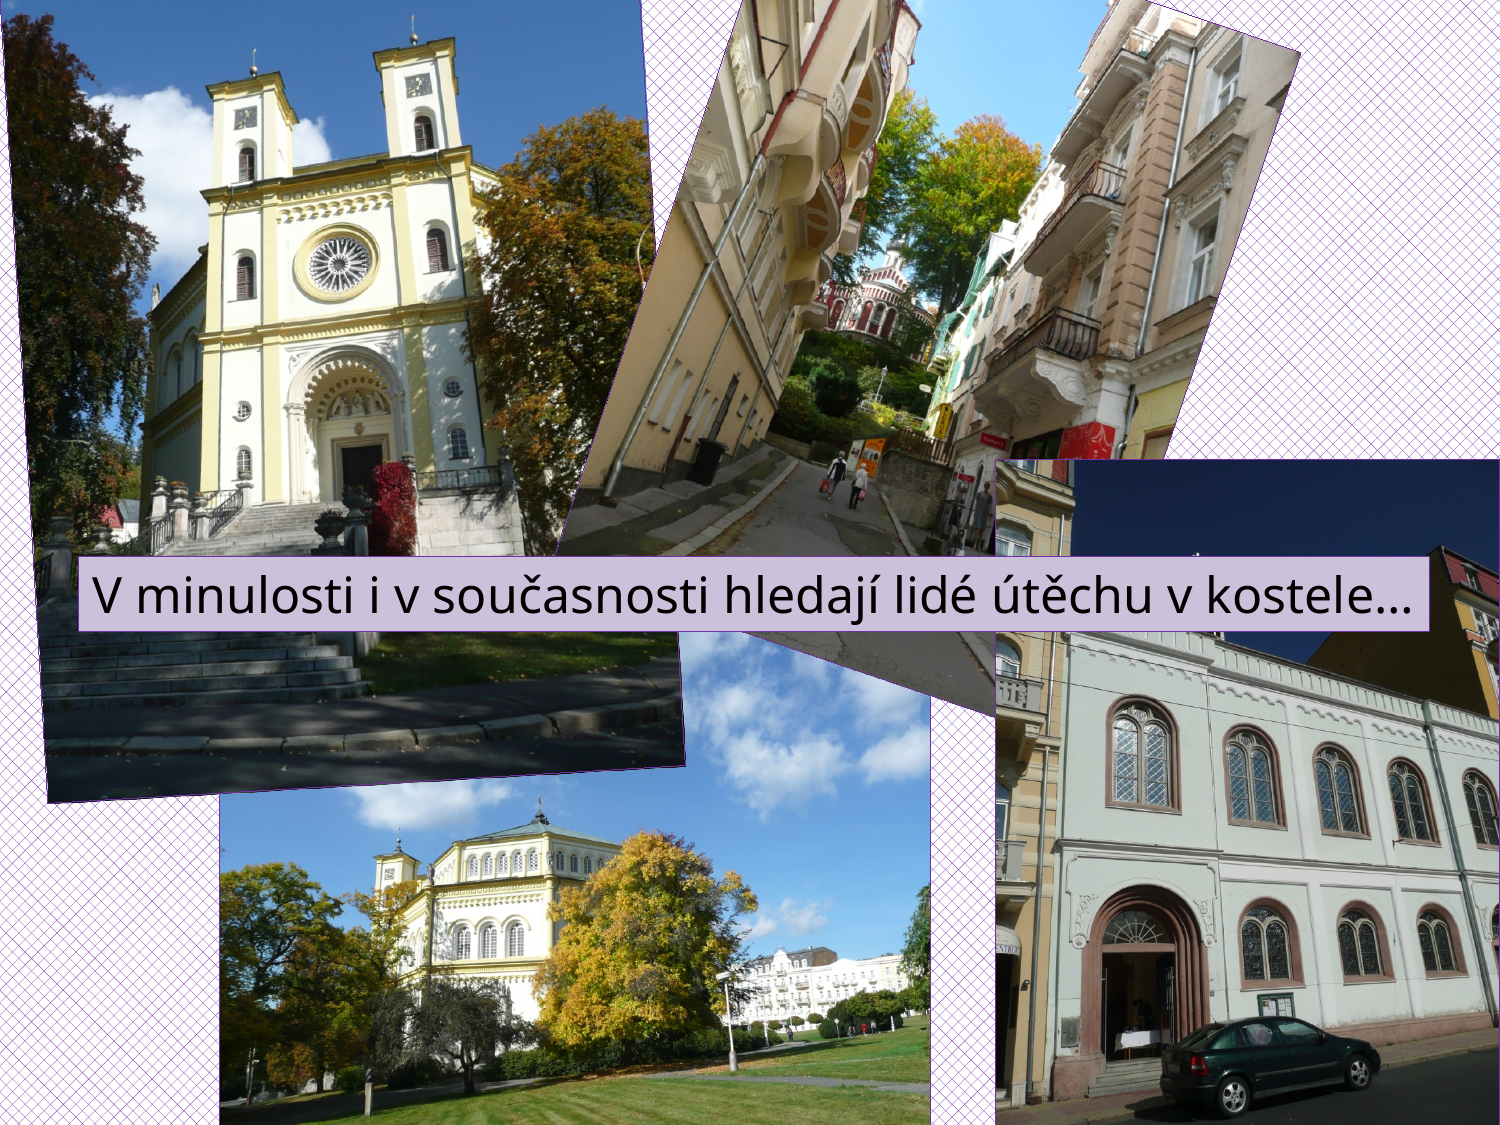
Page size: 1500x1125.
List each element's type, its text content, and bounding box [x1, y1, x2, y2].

text_box V minulosti i v současnosti hledají lidé útěchu v kostele… [771, 591, 989, 632]
picture [0, 0, 1500, 1125]
